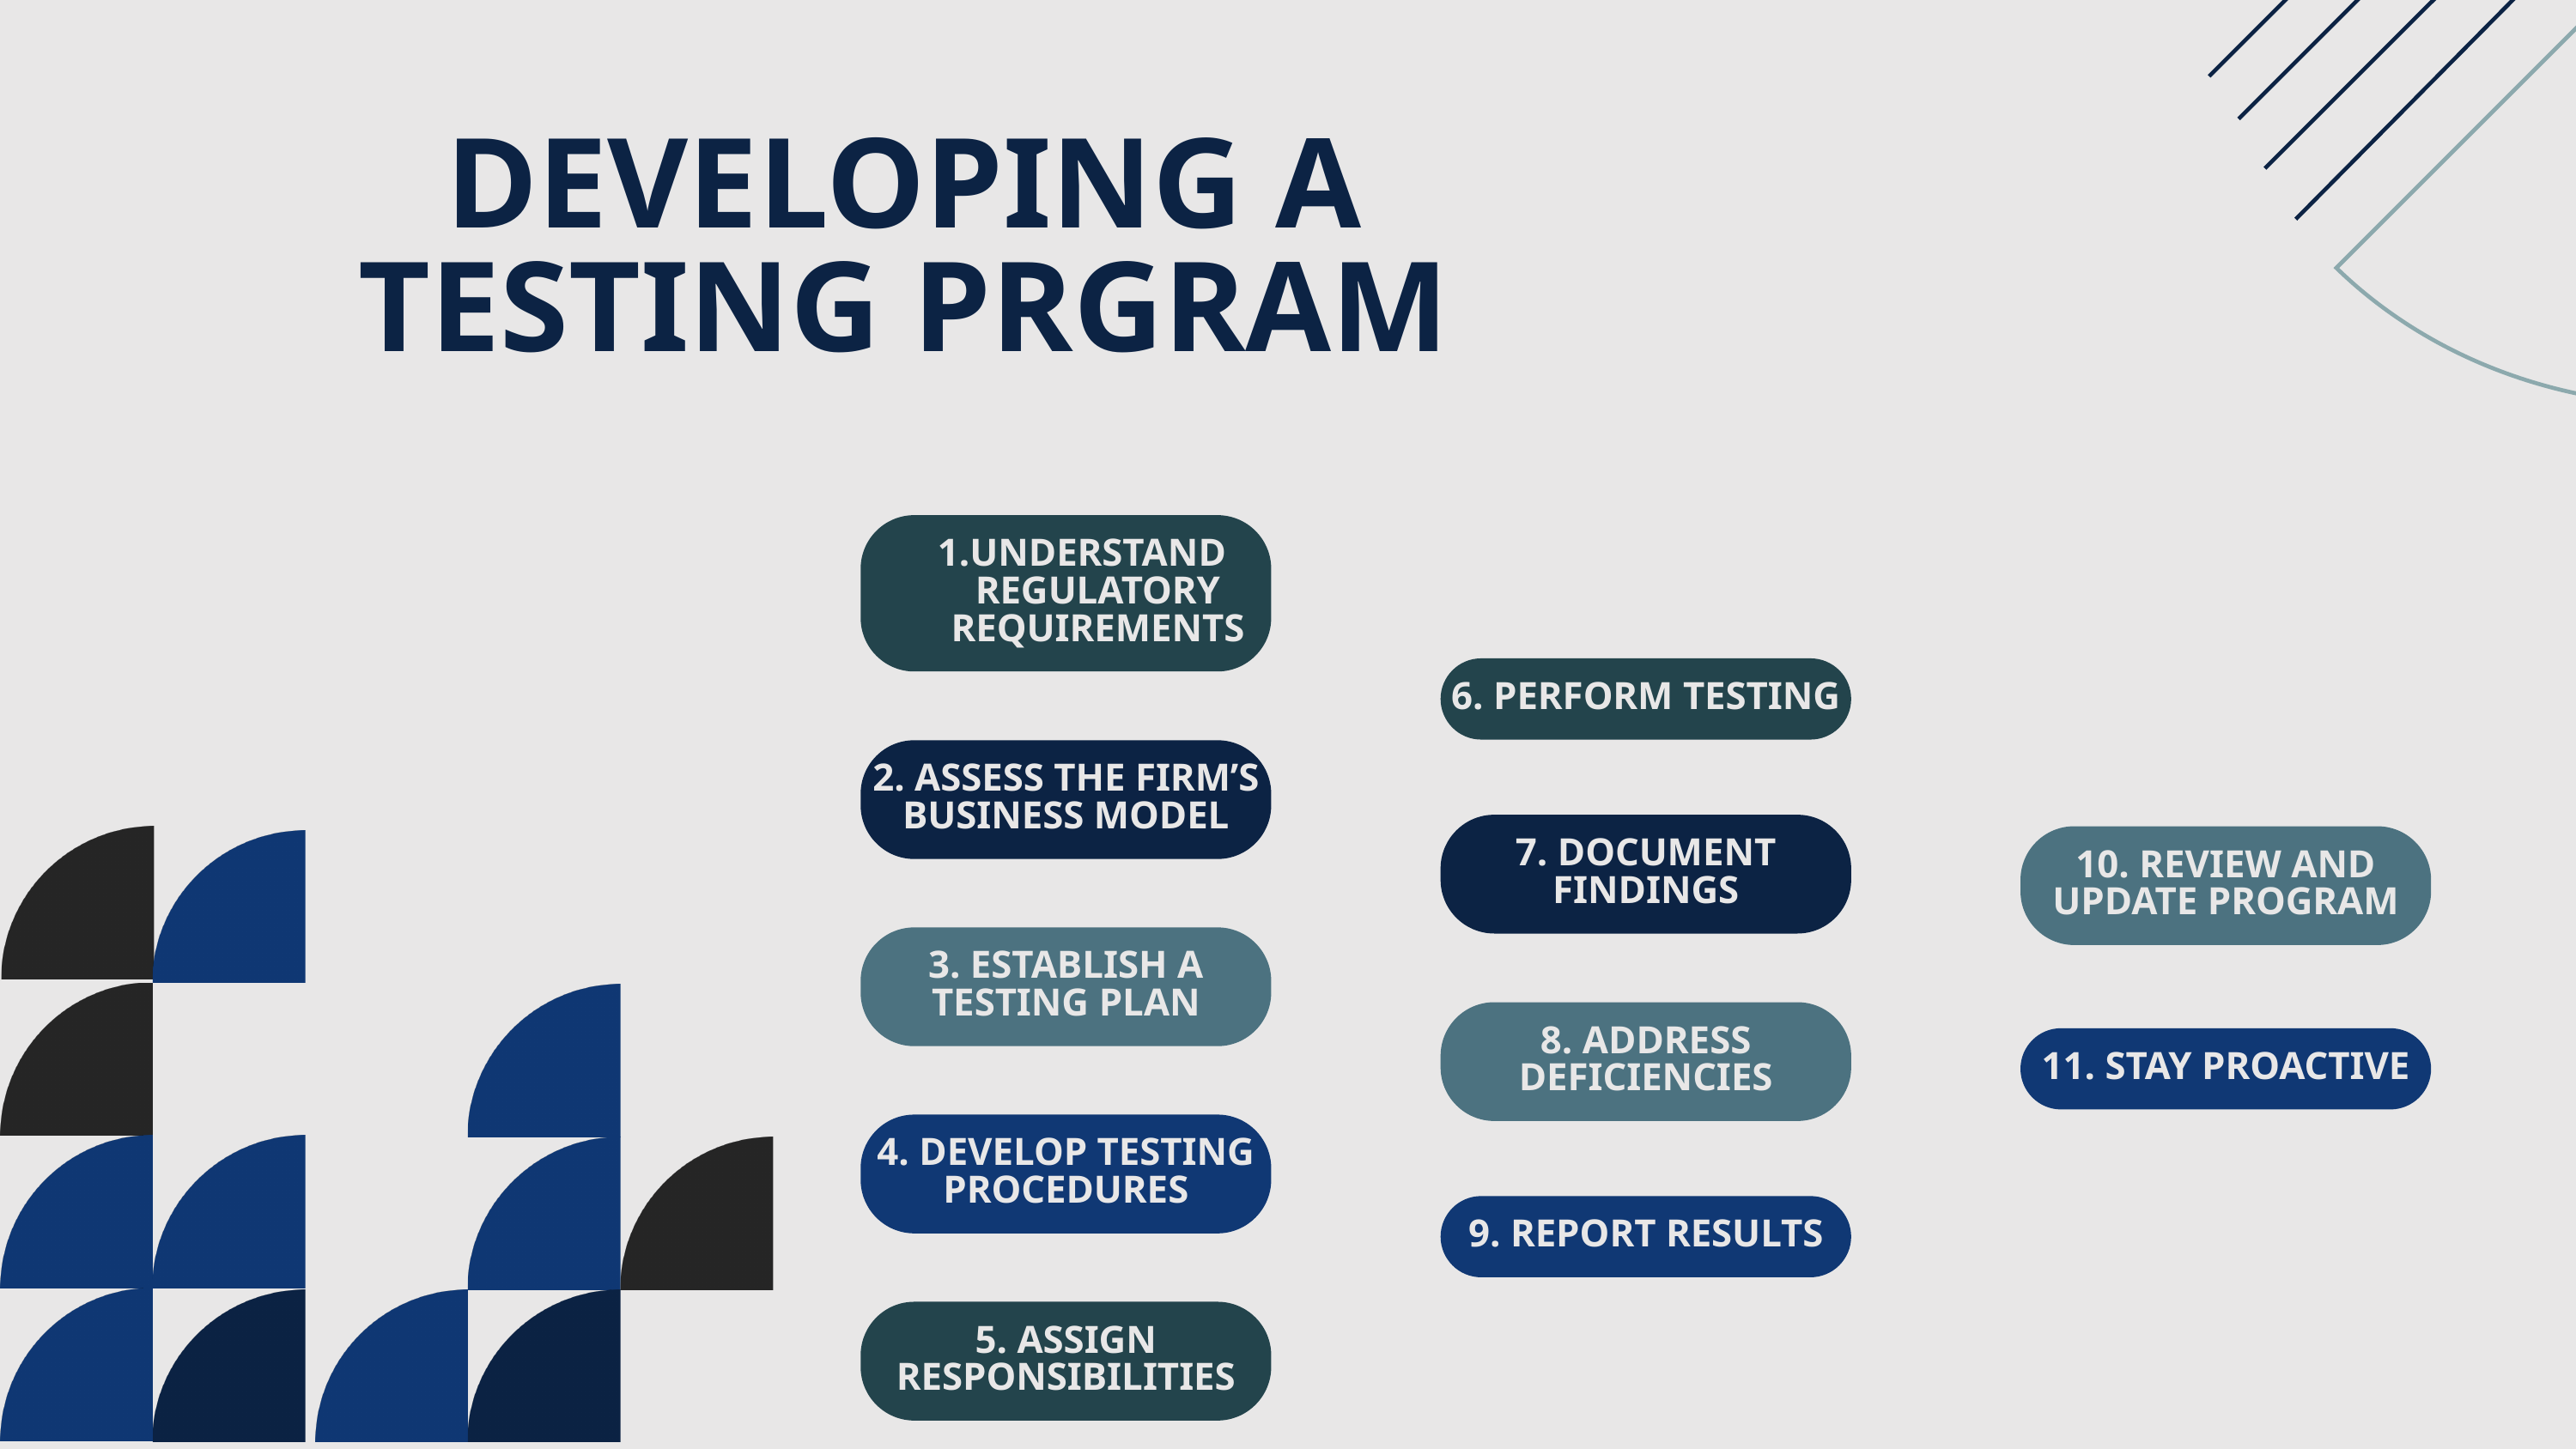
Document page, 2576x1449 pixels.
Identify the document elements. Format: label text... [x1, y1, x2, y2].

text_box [2360, 0, 2576, 328]
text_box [860, 514, 1272, 1422]
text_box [2020, 826, 2432, 1110]
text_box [0, 826, 774, 1443]
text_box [1440, 658, 1852, 1278]
text_box DEVELOPING A TESTING PRGRAM [238, 129, 1571, 377]
